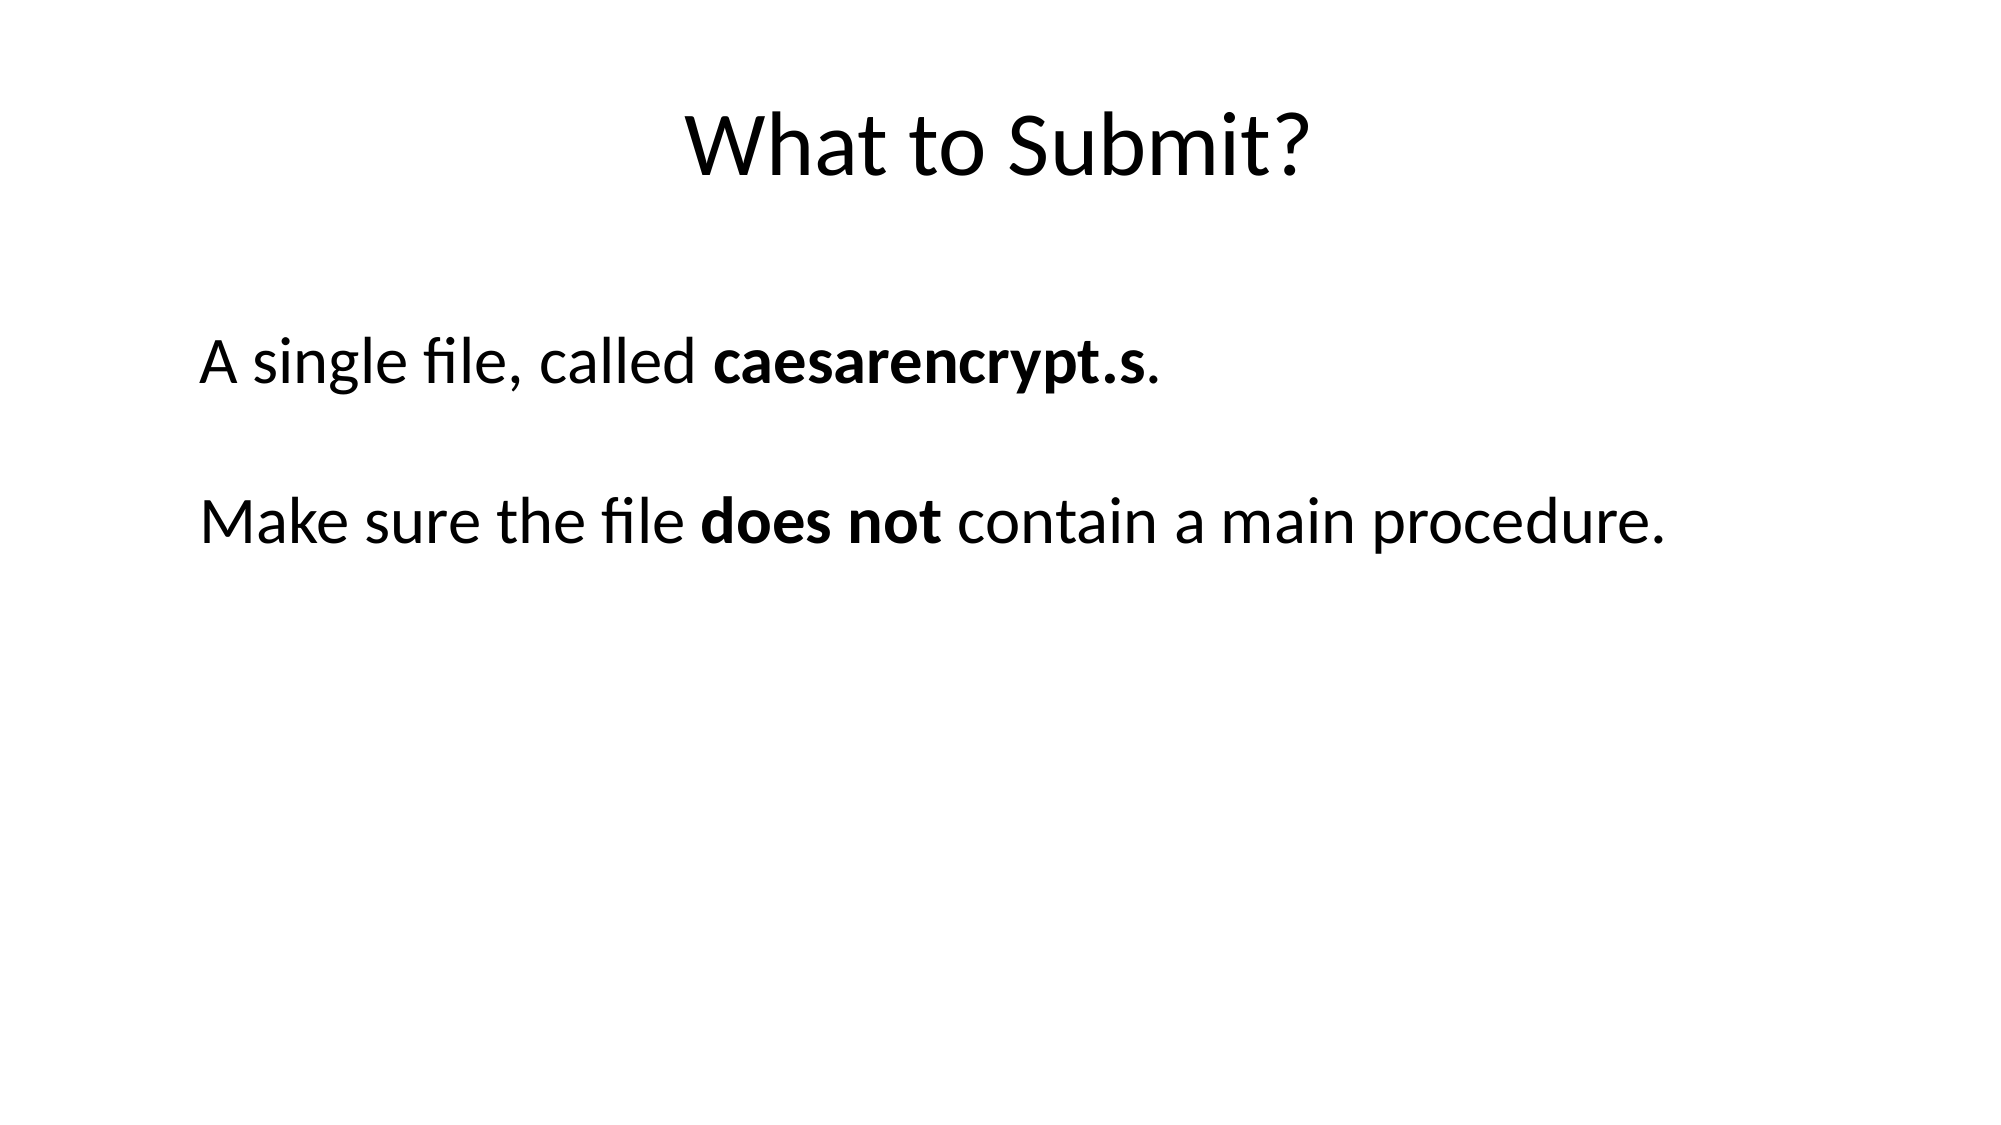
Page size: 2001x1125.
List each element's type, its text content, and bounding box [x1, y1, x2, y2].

text_box A single file, called caesarencrypt.s. Make sure the file does not contain a main procedure. [184, 309, 1795, 564]
title What to Submit? [99, 45, 1900, 233]
